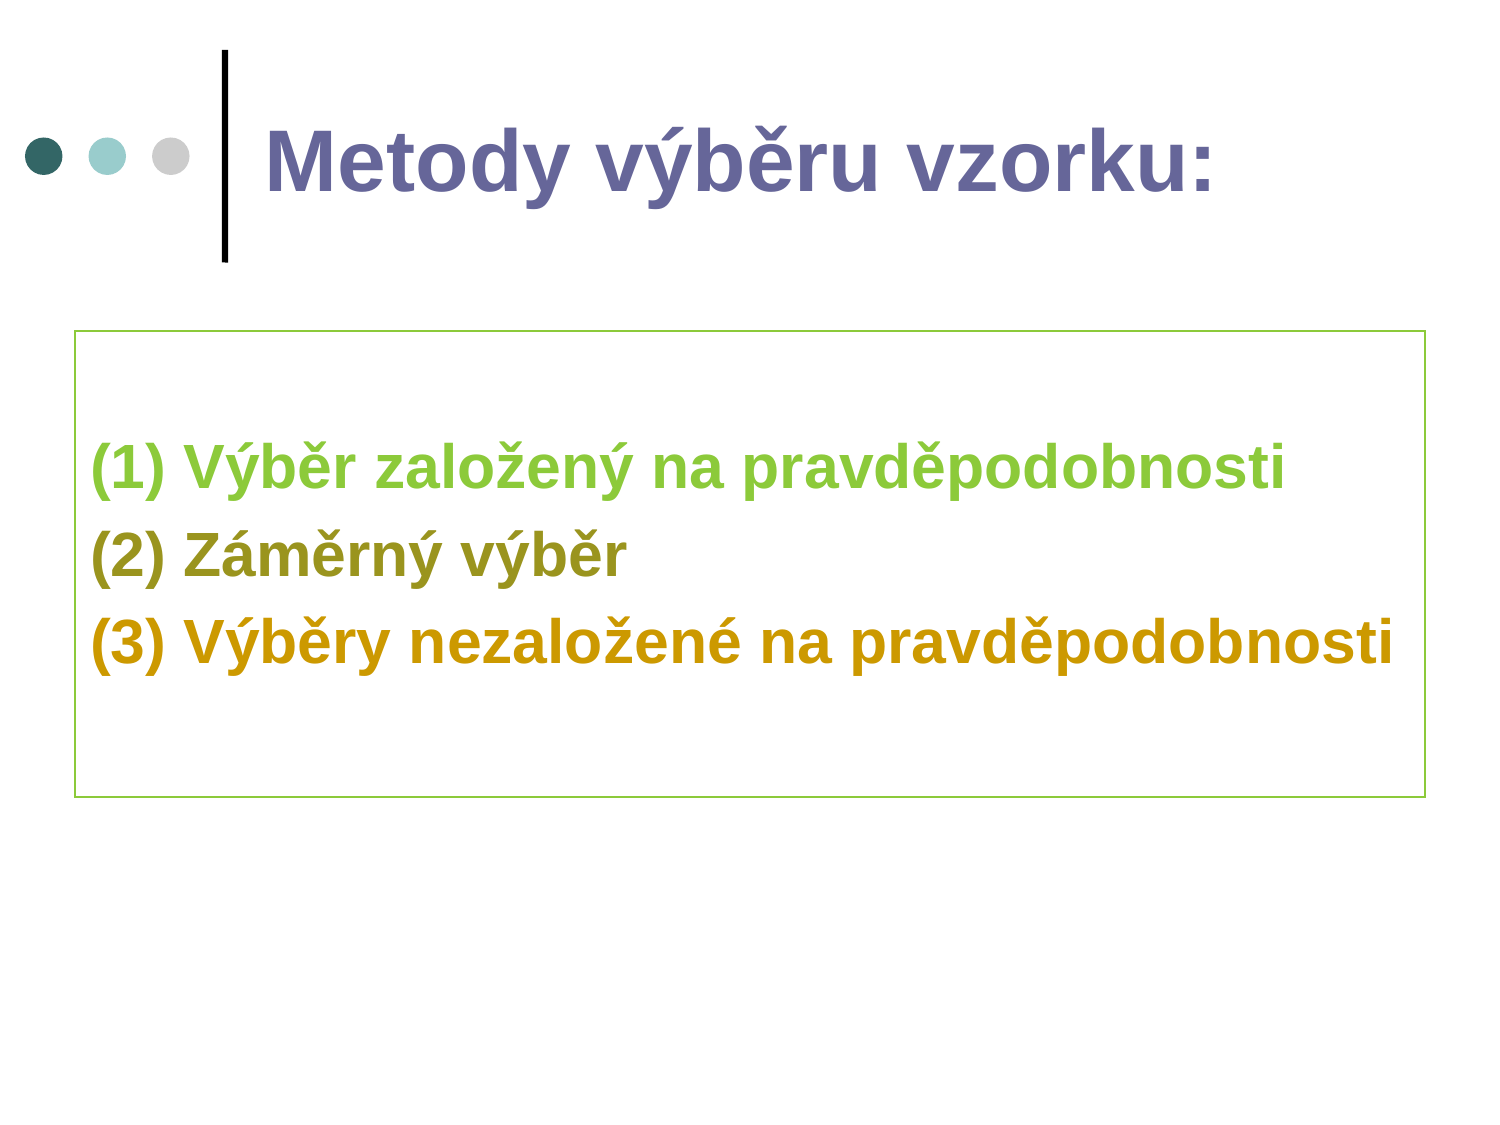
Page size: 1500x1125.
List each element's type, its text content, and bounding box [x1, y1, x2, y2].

list (1) Výběr založený na pravděpodobnosti (2) Záměrný výběr (3) Výběry nezaložené na pravděpodobnosti [74, 330, 1426, 798]
title Metody výběru vzorku: [249, 30, 1401, 282]
